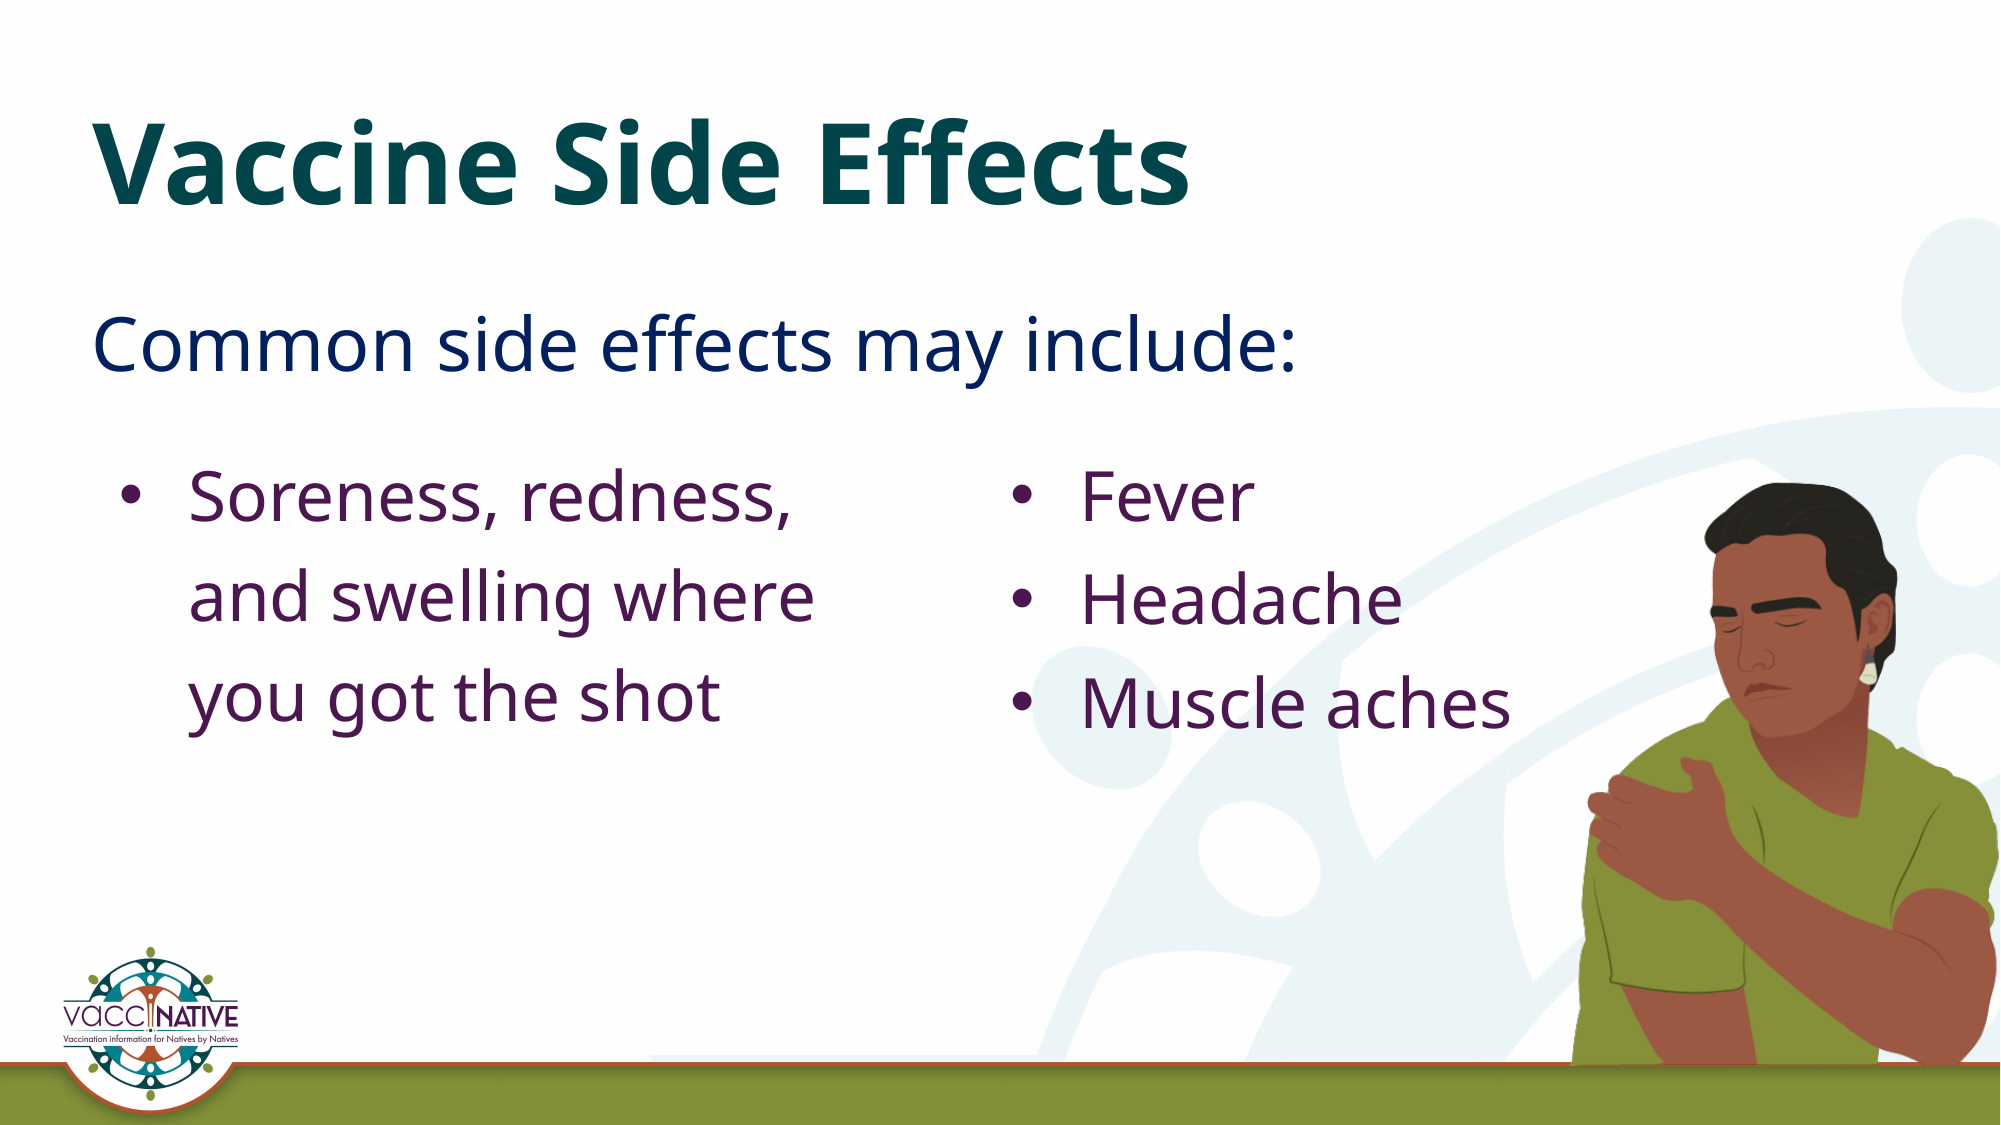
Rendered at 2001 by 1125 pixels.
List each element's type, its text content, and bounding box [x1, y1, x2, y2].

title Vaccine Side Effects [77, 59, 1932, 278]
text_box Common side effects may include: [76, 299, 1970, 406]
picture [0, 0, 2001, 1125]
text_box Soreness, redness, and swelling where you got the shot Fever Headache Muscle aches [0, 428, 1813, 867]
